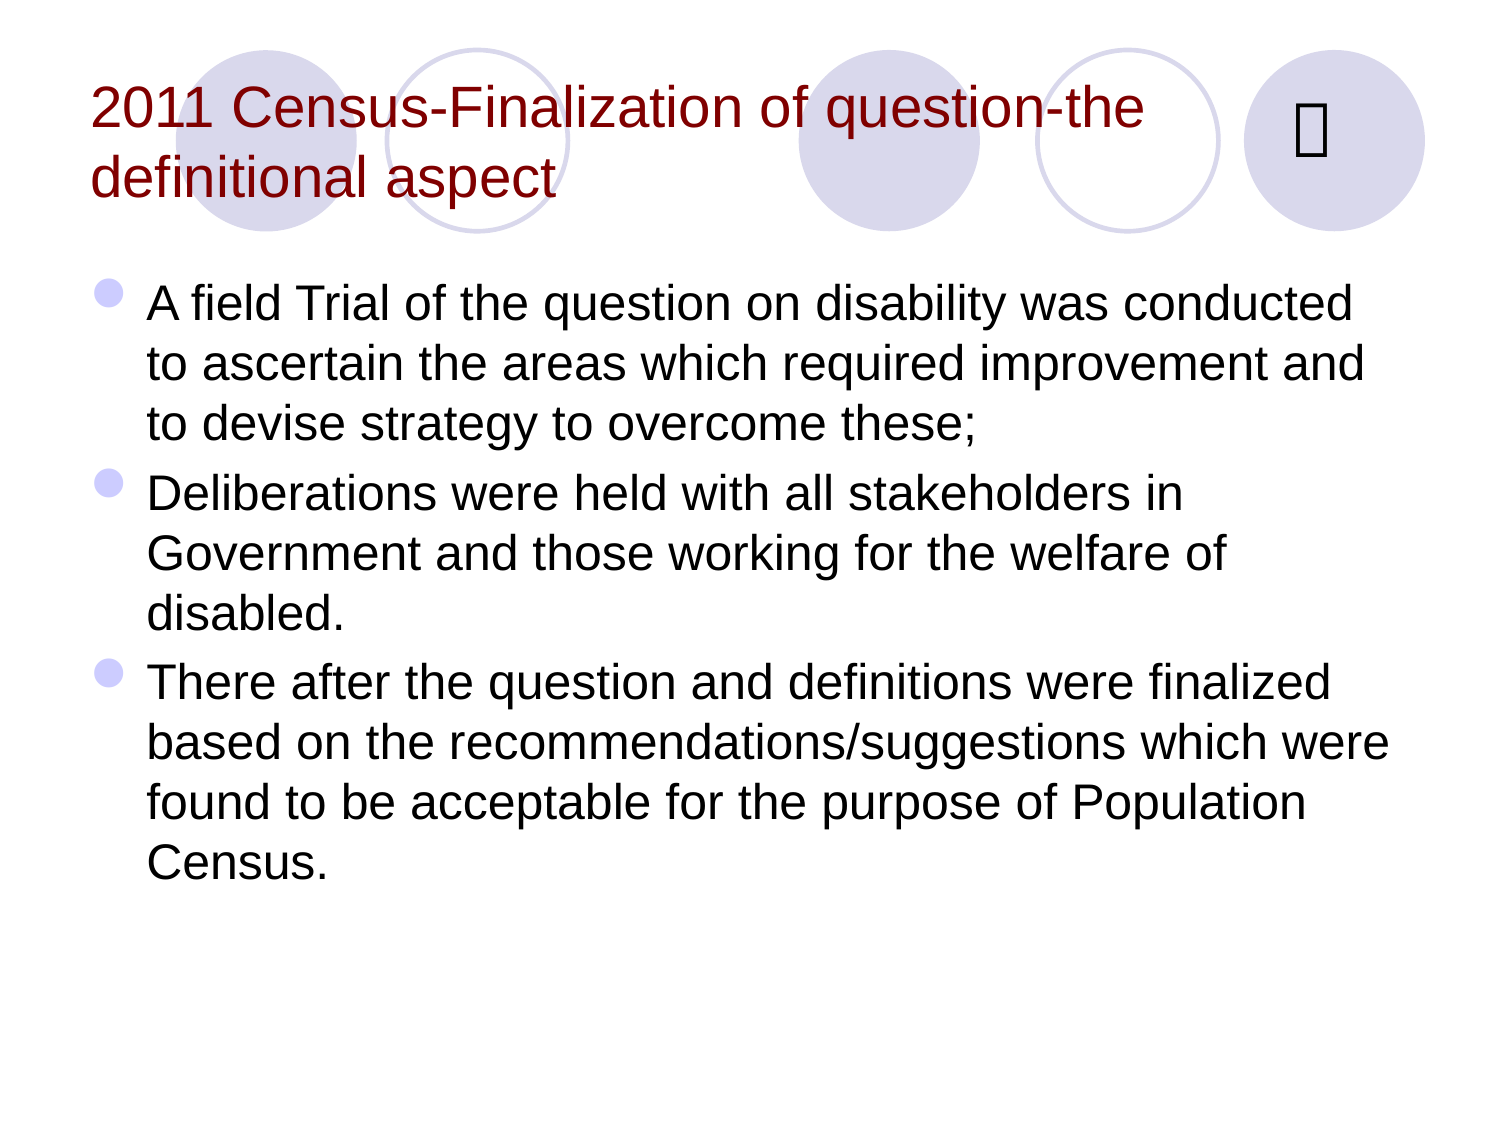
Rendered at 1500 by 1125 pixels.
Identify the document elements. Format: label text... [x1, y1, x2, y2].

list A field Trial of the question on disability was conducted to ascertain the areas which required improvement and to devise strategy to overcome these; Deliberations were held with all stakeholders in Government and those working for the welfare of disabled. There after the question and definitions were finalized based on the recommendations/suggestions which were found to be acceptable for the purpose of Population Census. [74, 262, 1426, 1006]
title 2011 Census-Finalization of question-the definitional aspect [74, 44, 1426, 233]
text_box  [1274, 74, 1425, 180]
